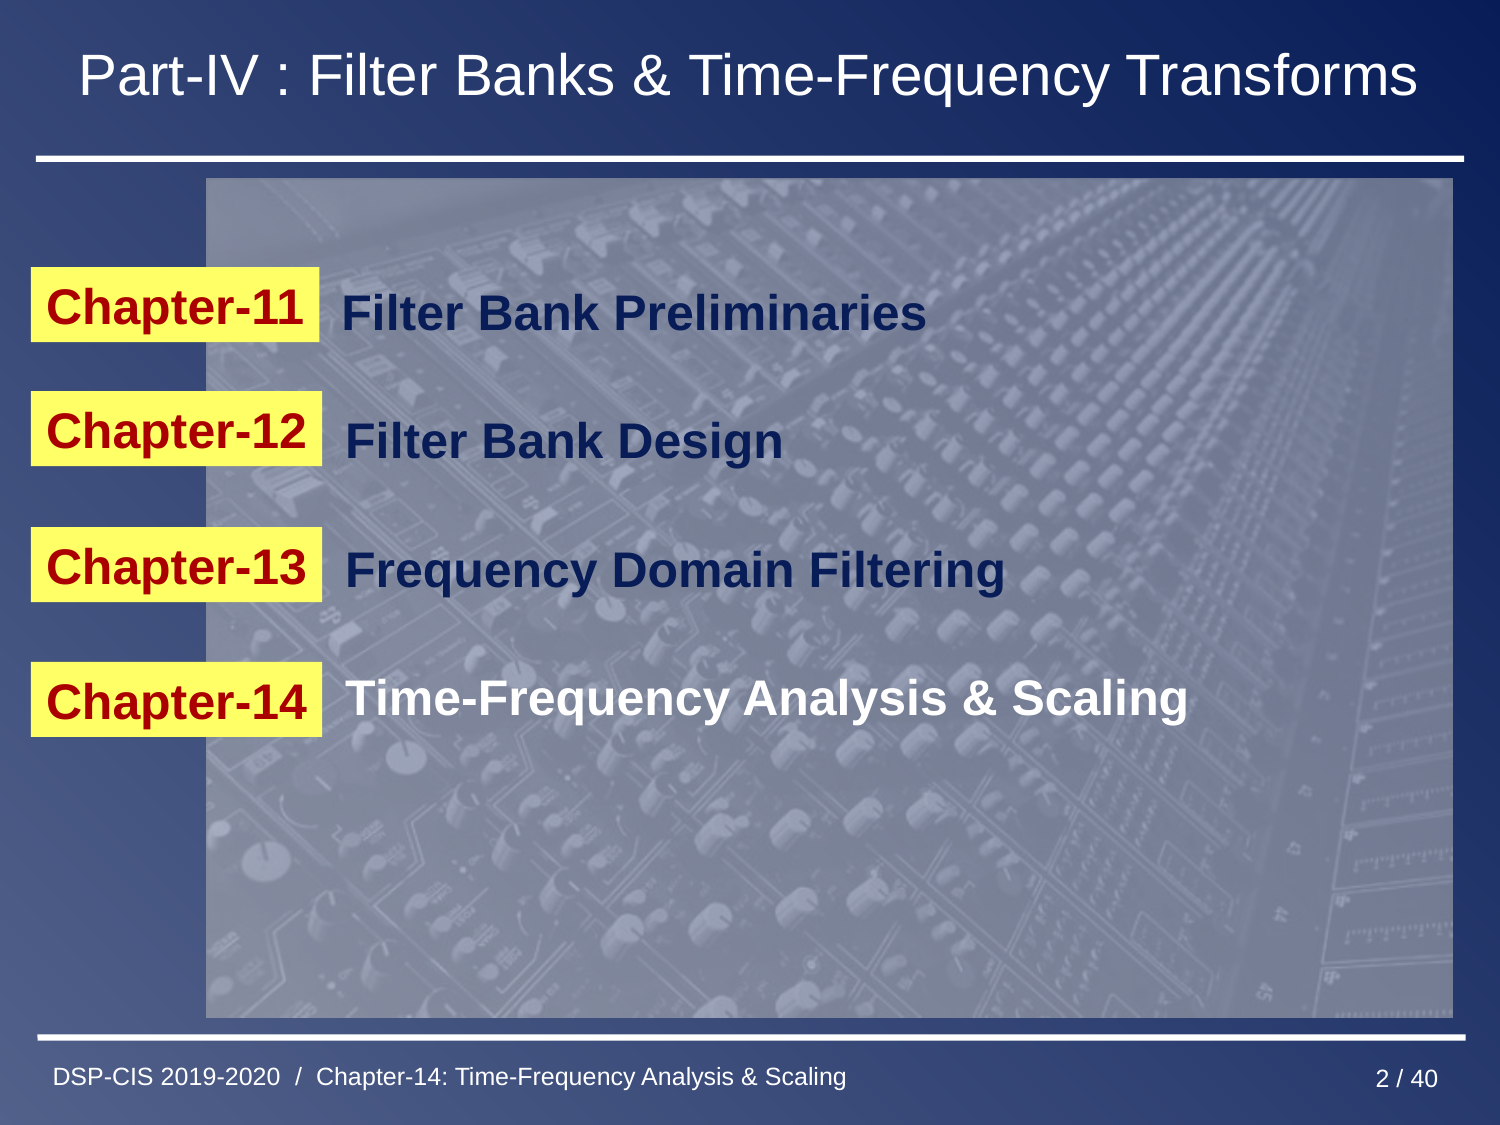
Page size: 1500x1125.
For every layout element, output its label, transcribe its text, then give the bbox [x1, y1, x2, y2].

text_box Chapter-14 [30, 661, 201, 737]
text_box Chapter-11 [30, 267, 201, 343]
text_box Chapter-13 [30, 527, 201, 603]
picture [206, 178, 1454, 1018]
title Part-IV : Filter Banks & Time-Frequency Transforms [47, 15, 1450, 144]
list Filter Bank Preliminaries Filter Bank Design Frequency Domain Filtering Time-Frequency Analysis & Scaling [50, 196, 1463, 1043]
text_box Chapter-12 [30, 391, 201, 467]
